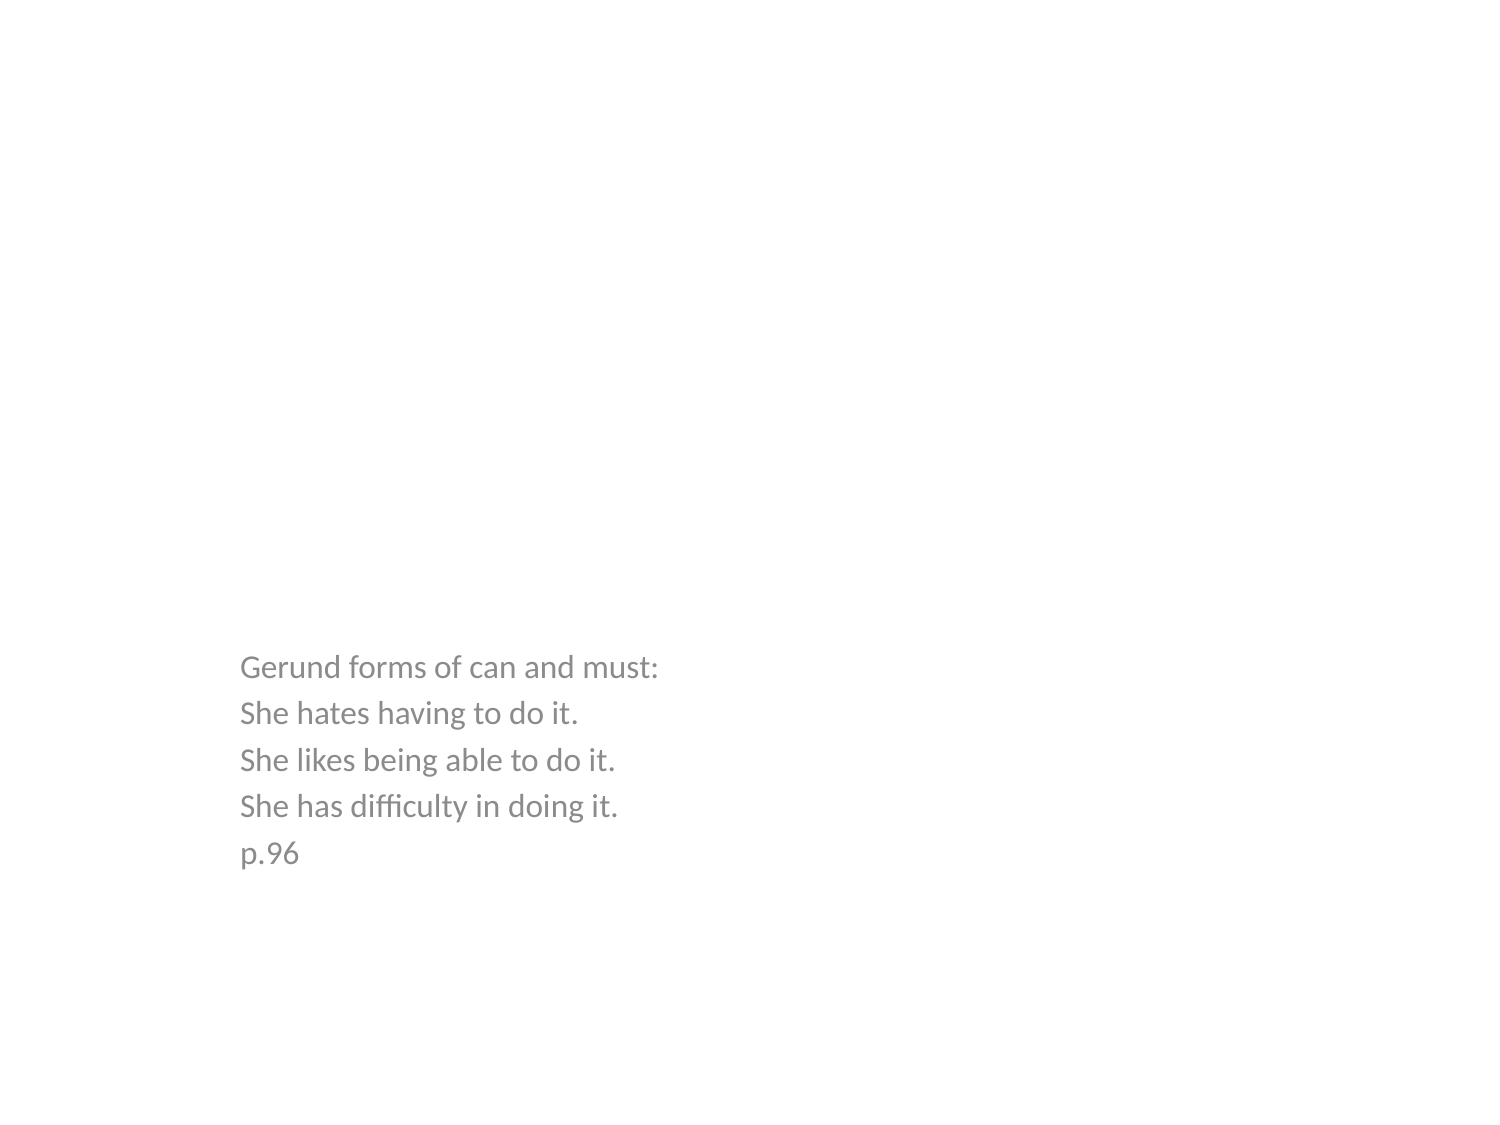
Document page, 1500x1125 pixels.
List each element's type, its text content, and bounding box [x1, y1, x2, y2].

subtitle Gerund forms of can and must: She hates having to do it. She likes being able to do it. She has difficulty in doing it. p.96 [225, 637, 1275, 925]
